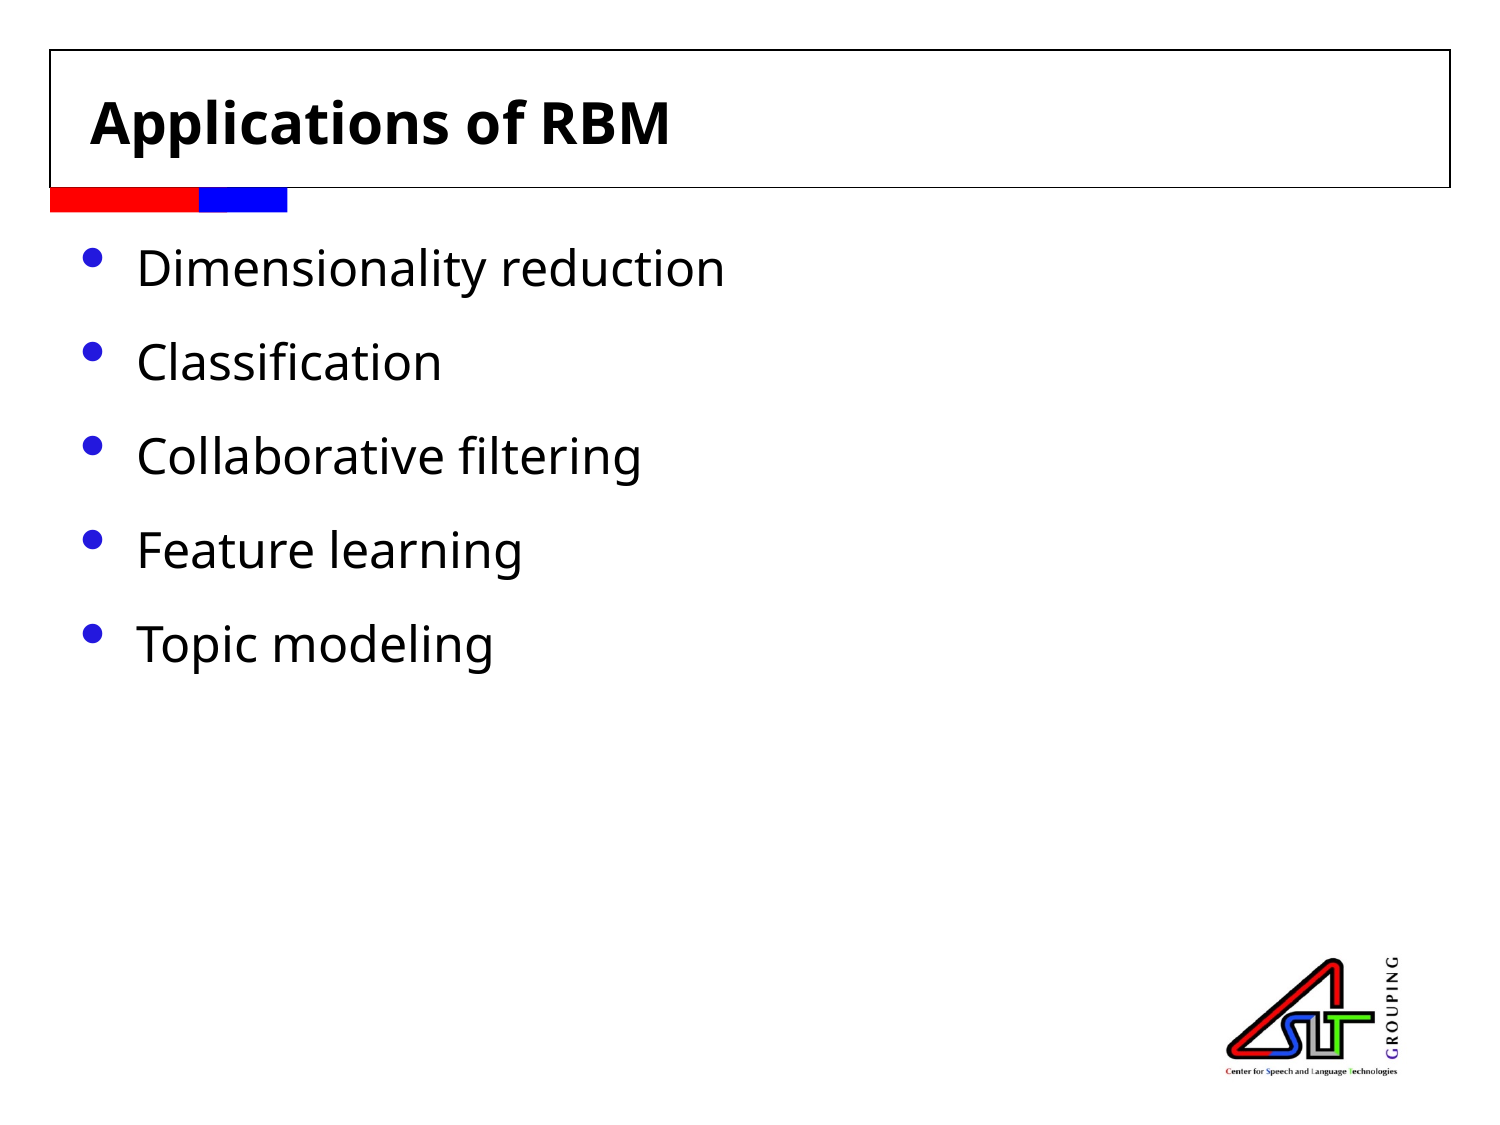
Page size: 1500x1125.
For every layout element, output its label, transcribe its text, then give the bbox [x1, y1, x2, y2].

title Applications of RBM [74, 56, 1426, 185]
picture [1210, 963, 1413, 1091]
list Dimensionality reduction Classification Collaborative filtering Feature learning Topic modeling [64, 219, 1416, 963]
